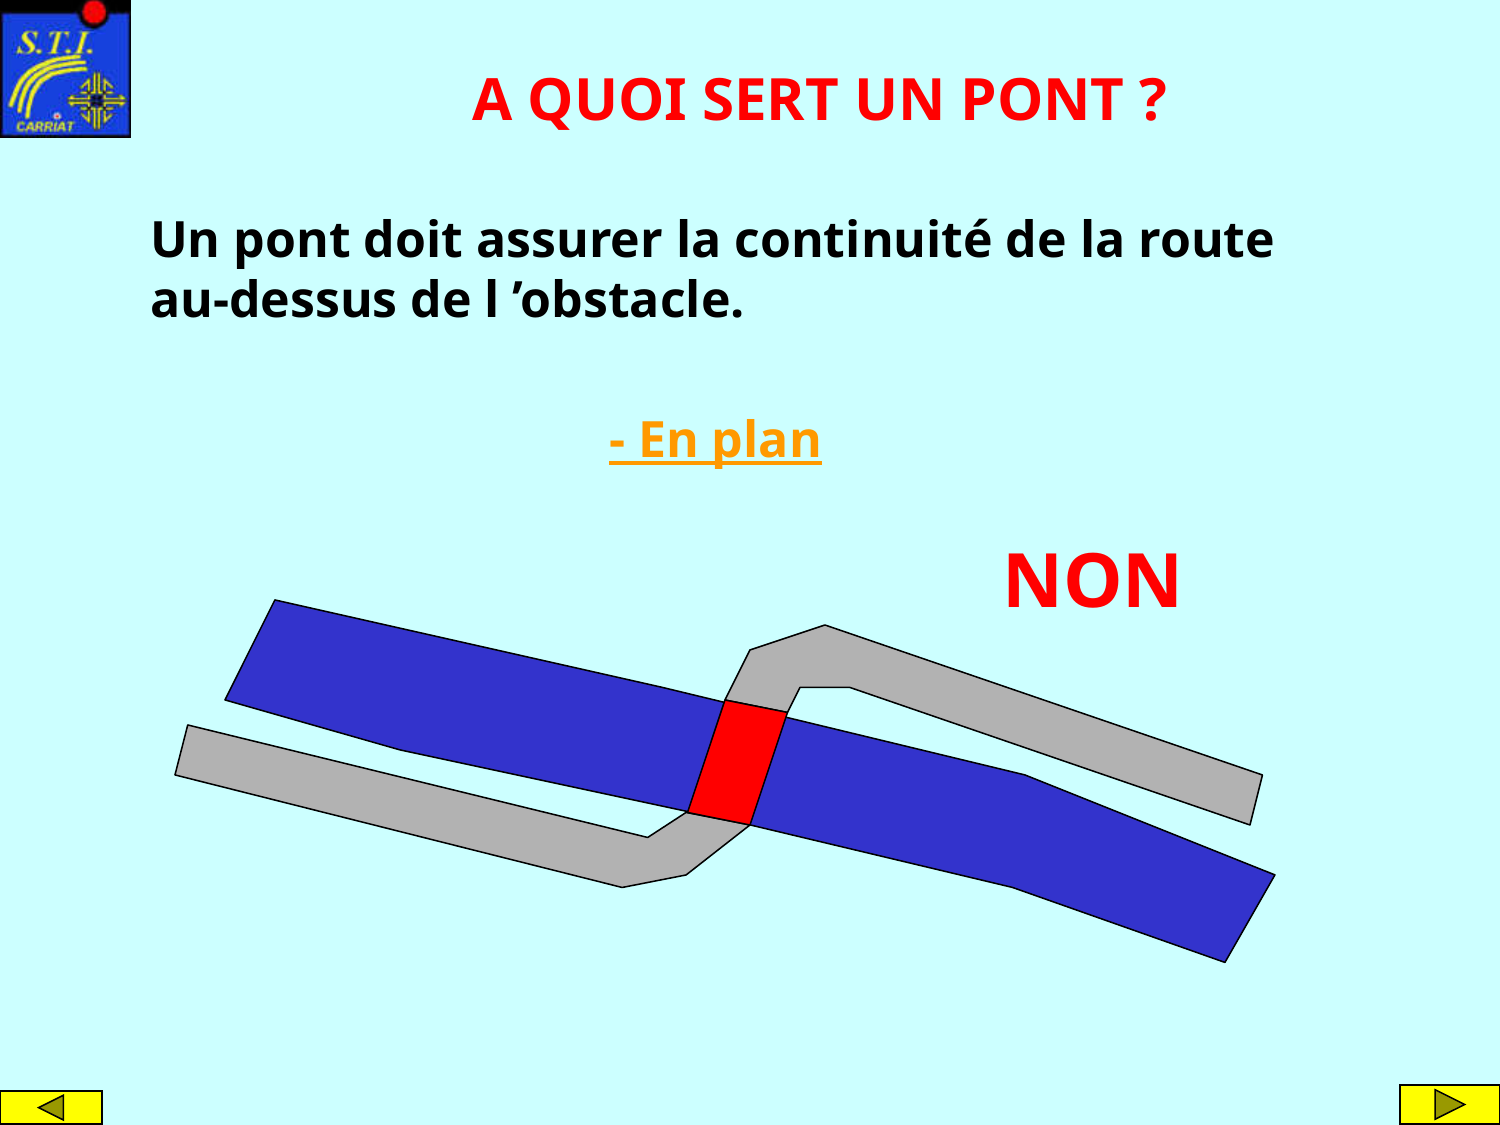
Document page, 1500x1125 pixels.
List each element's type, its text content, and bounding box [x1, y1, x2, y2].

text_box [174, 724, 750, 888]
text_box A QUOI SERT UN PONT ? [457, 54, 1183, 140]
text_box [0, 1091, 103, 1125]
text_box [725, 624, 1263, 826]
text_box [1400, 1084, 1500, 1125]
text_box [687, 699, 788, 826]
text_box [751, 717, 1275, 963]
picture [0, 0, 131, 138]
text_box NON [987, 524, 1225, 630]
text_box Un pont doit assurer la continuité de la route au-dessus de l ’obstacle. [135, 199, 1304, 335]
text_box - En plan [594, 399, 837, 475]
text_box [224, 599, 723, 812]
